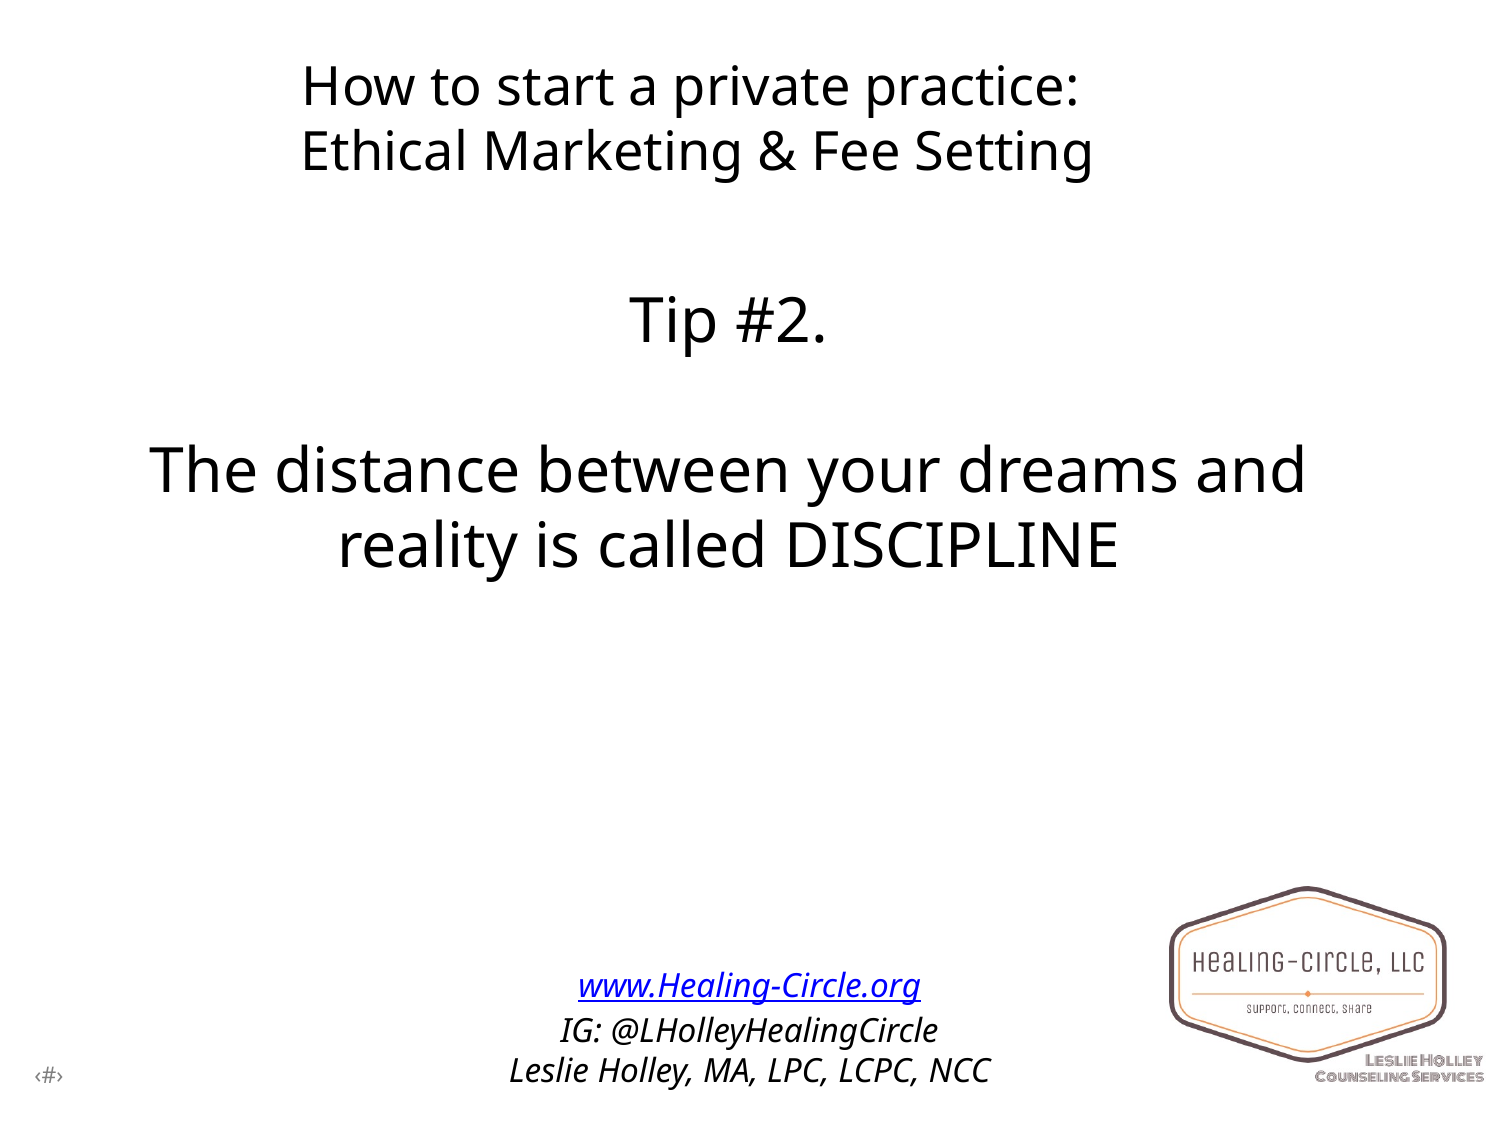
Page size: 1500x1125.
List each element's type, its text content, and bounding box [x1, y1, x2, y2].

picture [1165, 886, 1488, 1082]
title Tip #2. The distance between your dreams and reality is called DISCIPLINE [53, 264, 1405, 933]
